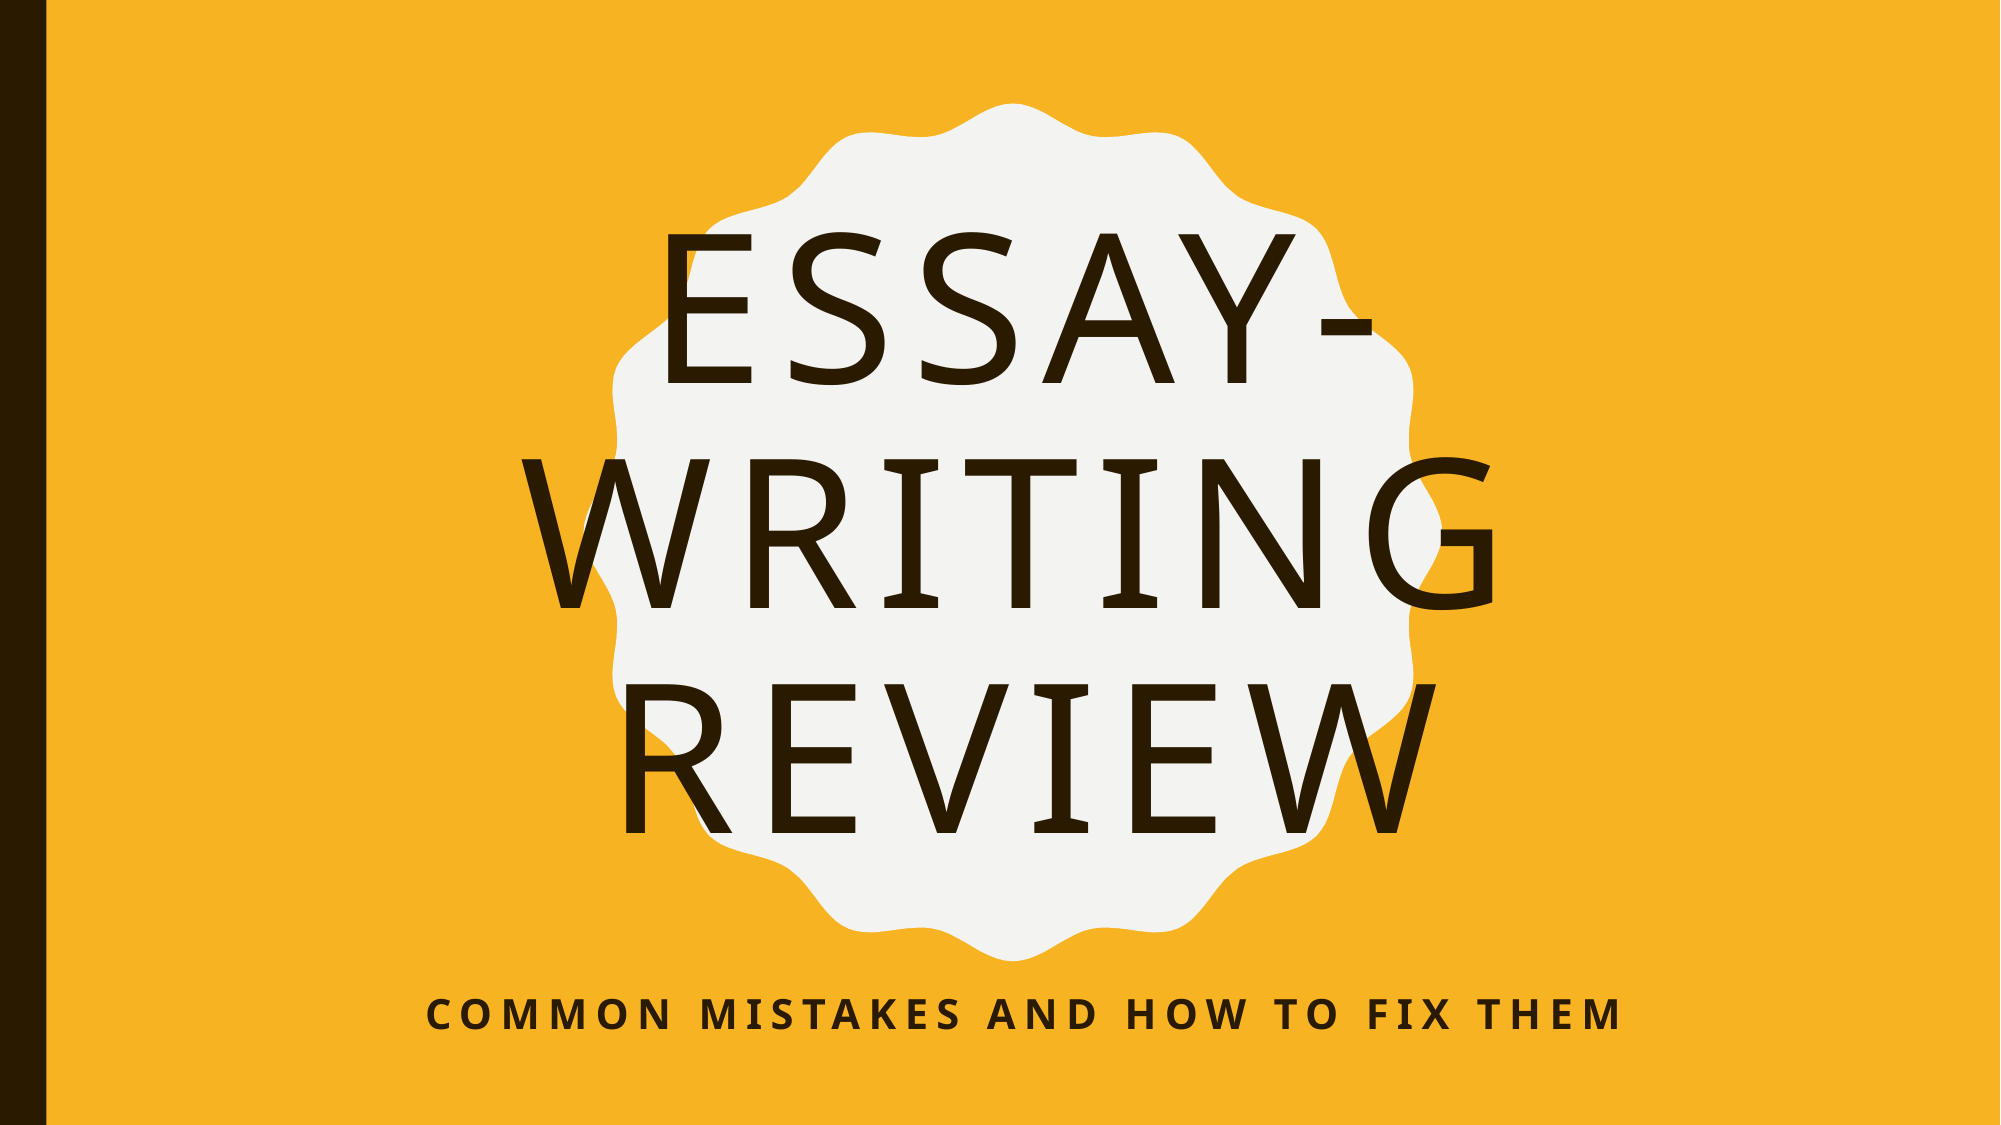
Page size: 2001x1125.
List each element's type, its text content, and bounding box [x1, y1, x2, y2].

title Essay-writing review [176, 180, 1870, 902]
subtitle Common mistakes and how to fix them [363, 980, 1684, 1103]
